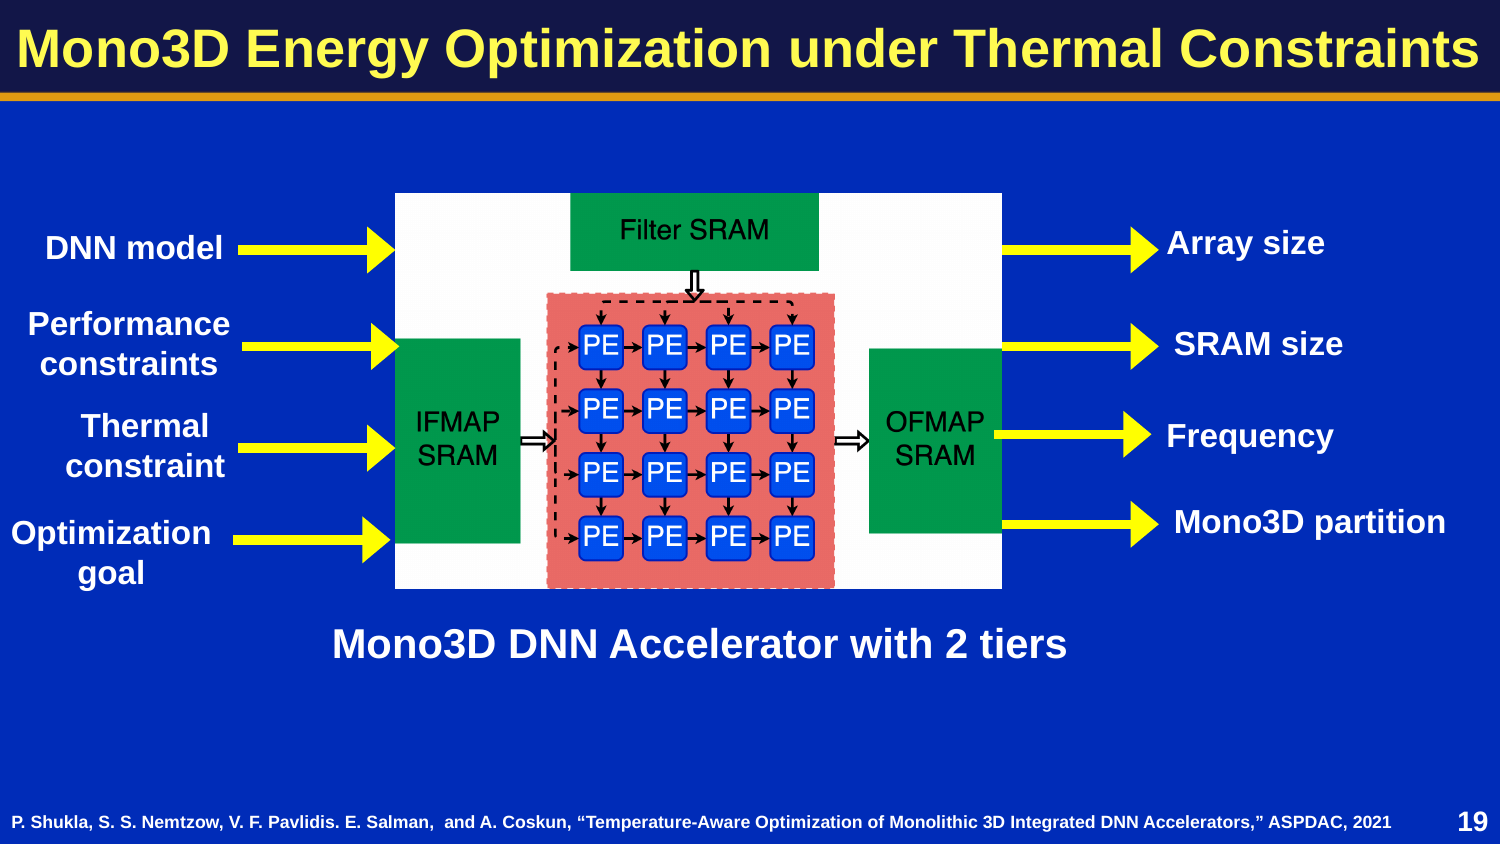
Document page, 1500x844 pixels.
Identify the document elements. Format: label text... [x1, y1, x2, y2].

picture [395, 193, 1002, 589]
text_box Mono3D partition [1158, 493, 1500, 557]
text_box Performance constraints [0, 294, 312, 358]
text_box P. Shukla, S. S. Nemtzow, V. F. Pavlidis. E. Salman, and A. Coskun, “Temperature-Aware Optimization of Monolithic 3D Integrated DNN Accelerators,” ASPDAC, 2021 [0, 804, 1442, 844]
title Mono3D Energy Optimization under Thermal Constraints [0, 0, 1500, 93]
text_box Array size [1151, 213, 1500, 277]
text_box Mono3D DNN Accelerator with 2 tiers [316, 608, 1152, 672]
text_box Thermal constraint [15, 396, 275, 460]
text_box DNN model [30, 218, 390, 282]
text_box SRAM size [1158, 314, 1500, 378]
text_box 19 [1442, 795, 1500, 844]
text_box Optimization goal [0, 503, 254, 567]
text_box Frequency [1151, 407, 1500, 471]
